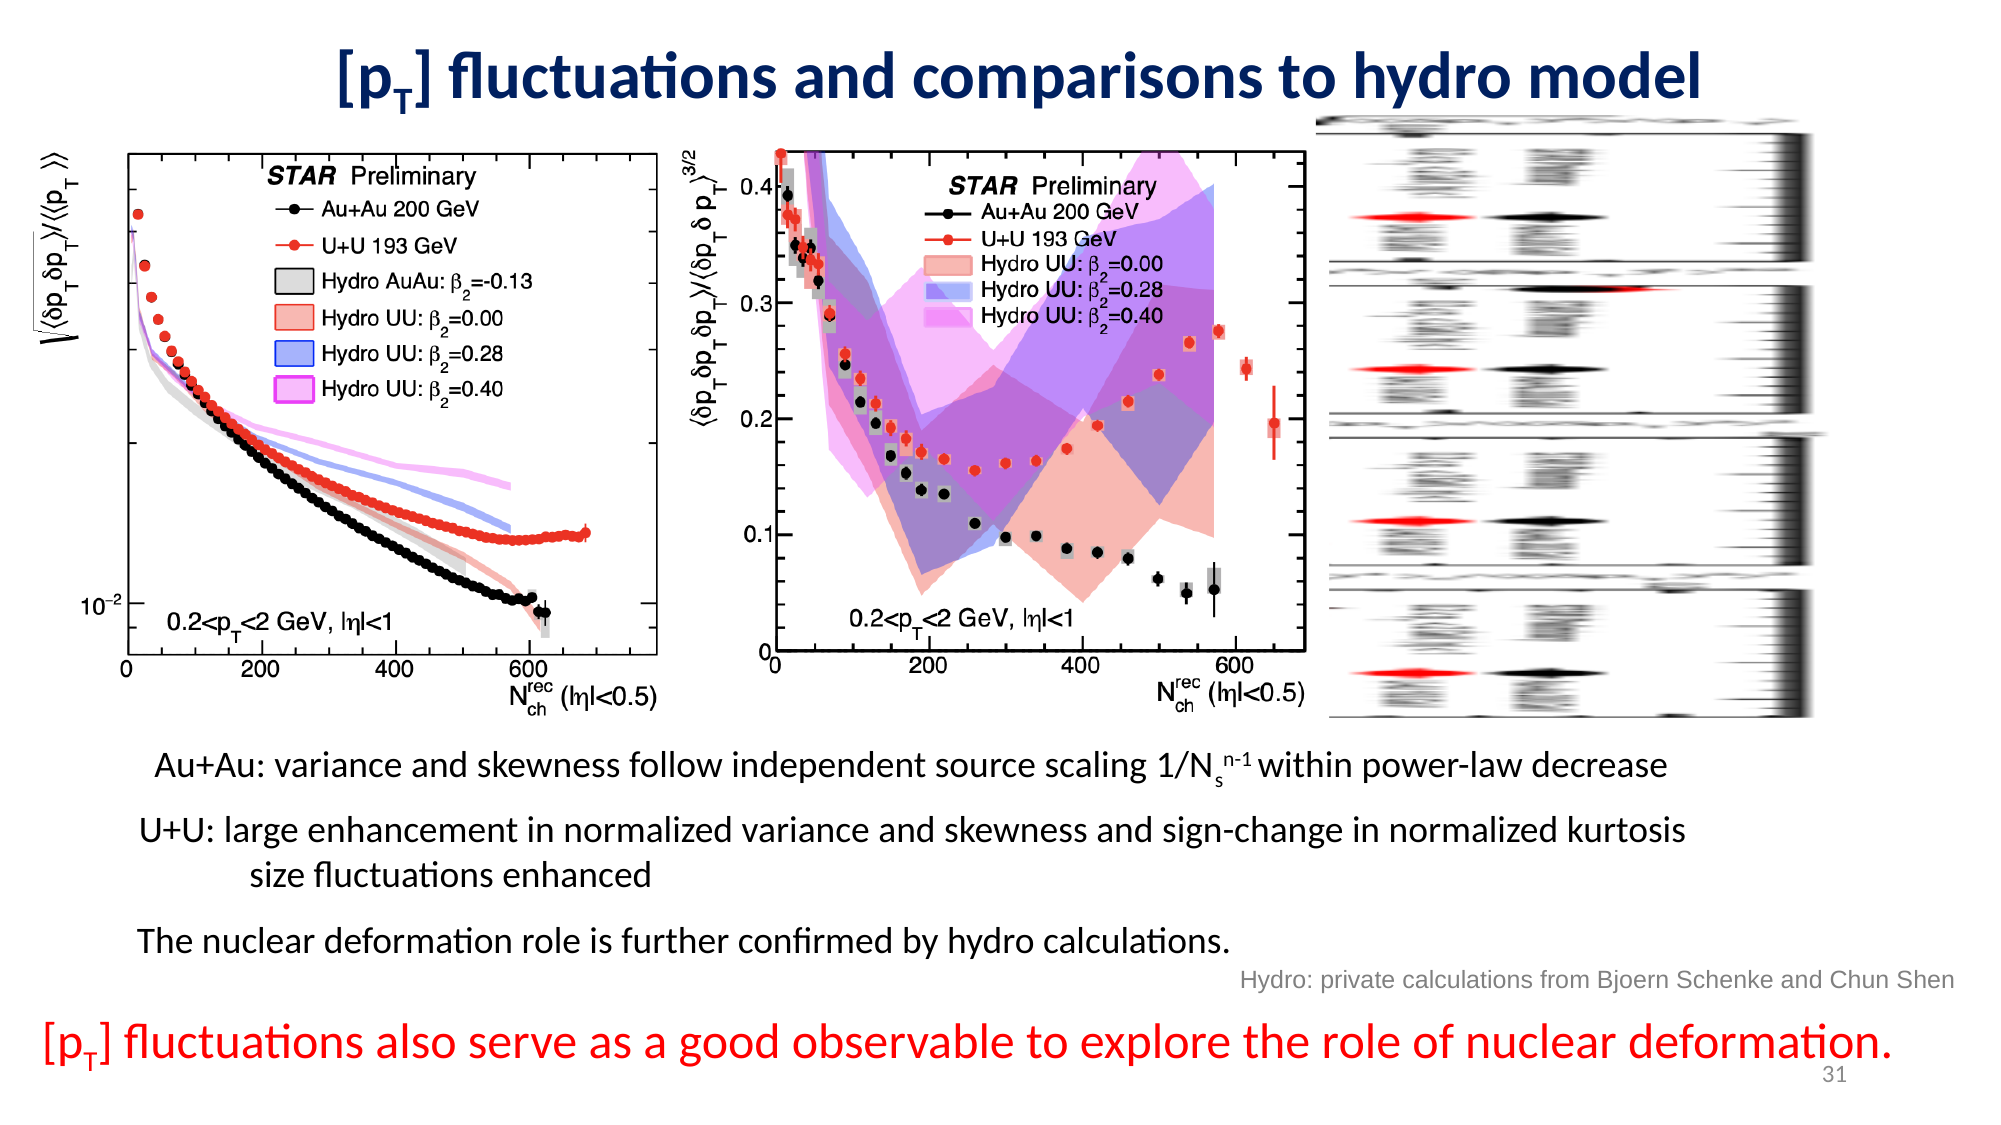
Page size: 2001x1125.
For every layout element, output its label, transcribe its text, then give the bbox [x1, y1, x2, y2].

text_box [pT] fluctuations also serve as a good observable to explore the role of nuclear deformation. [27, 1001, 2000, 1085]
picture [676, 136, 1330, 722]
picture [27, 146, 664, 722]
text_box The nuclear deformation role is further confirmed by hydro calculations. [122, 909, 1248, 969]
text_box Au+Au: variance and skewness follow independent source scaling 1/Nsn-1 within power-law decrease [139, 732, 1692, 799]
slide_number 31 [1412, 1042, 1863, 1103]
picture [1336, 89, 1948, 742]
text_box Hydro: private calculations from Bjoern Schenke and Chun Shen [1224, 955, 1972, 1001]
text_box [pT] fluctuations and comparisons to hydro model [321, 23, 1720, 130]
